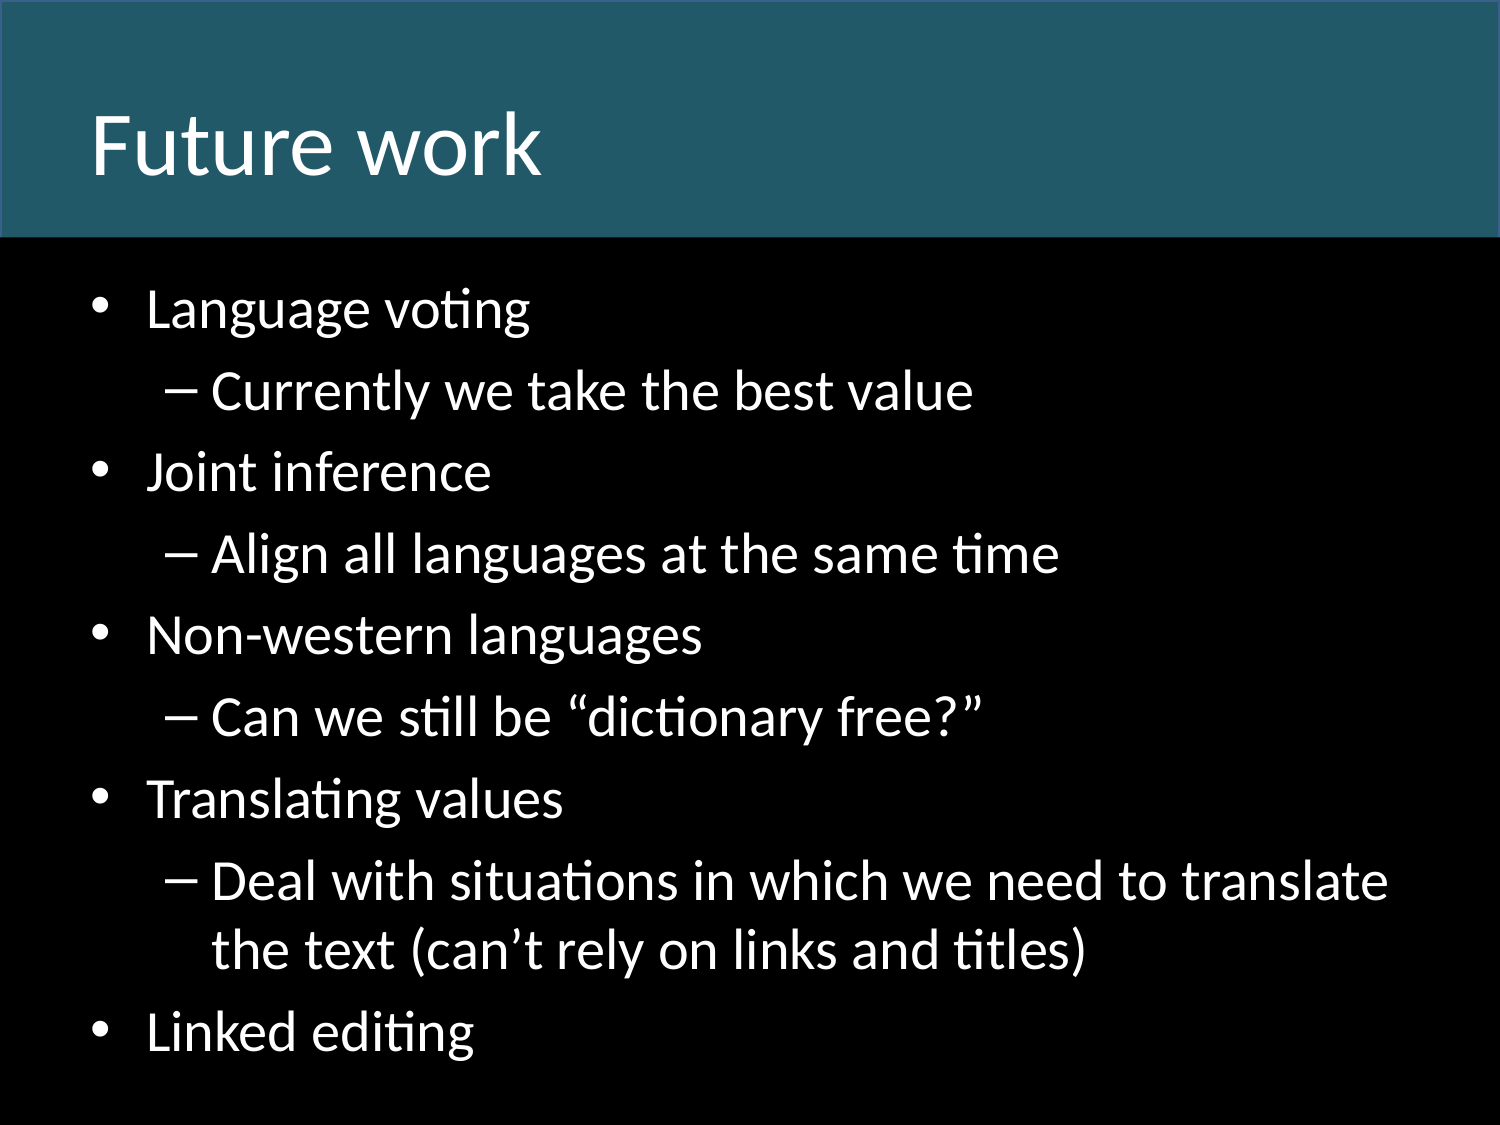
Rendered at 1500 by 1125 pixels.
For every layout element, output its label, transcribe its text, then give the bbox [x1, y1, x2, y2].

list Language voting Currently we take the best value Joint inference Align all languages at the same time Non-western languages Can we still be “dictionary free?” Translating values Deal with situations in which we need to translate the text (can’t rely on links and titles) Linked editing [74, 262, 1426, 1006]
title Future work [74, 44, 1426, 233]
